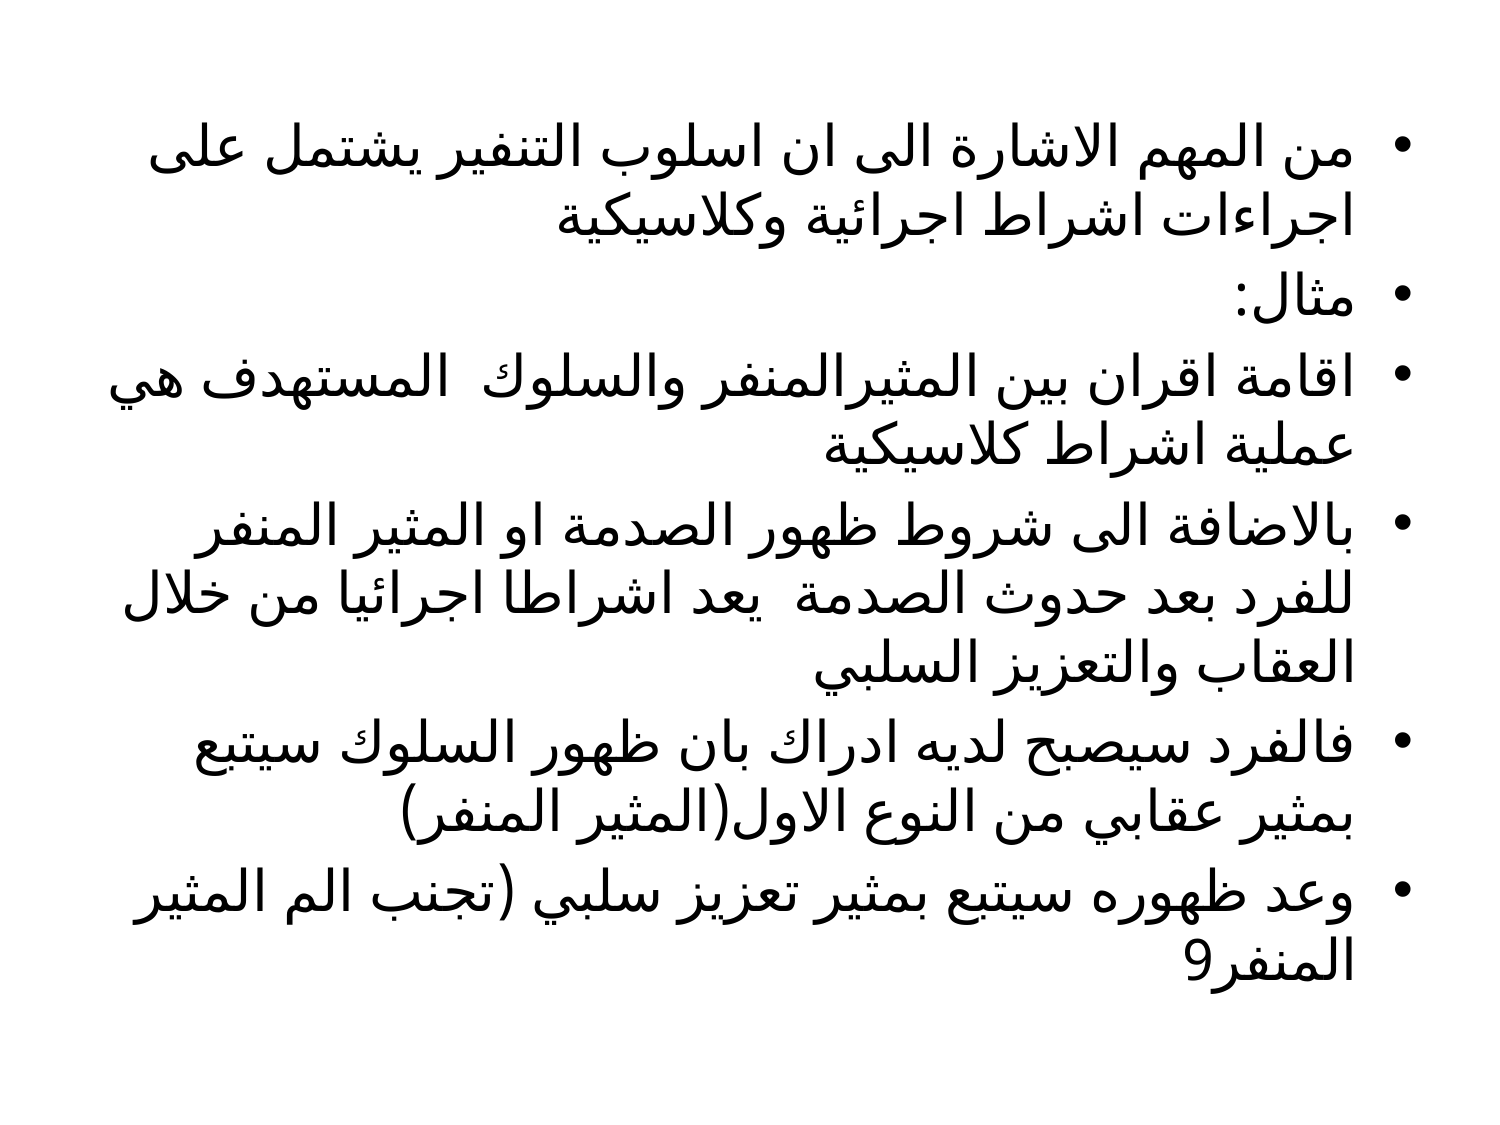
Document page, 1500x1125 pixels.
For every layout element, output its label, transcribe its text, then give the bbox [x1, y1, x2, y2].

list من المهم الاشارة الى ان اسلوب التنفير يشتمل على اجراءات اشراط اجرائية وكلاسيكية مثال: اقامة اقران بين المثيرالمنفر والسلوك المستهدف هي عملية اشراط كلاسيكية بالاضافة الى شروط ظهور الصدمة او المثير المنفر للفرد بعد حدوث الصدمة يعد اشراطا اجرائيا من خلال العقاب والتعزيز السلبي فالفرد سيصبح لديه ادراك بان ظهور السلوك سيتبع بمثير عقابي من النوع الاول(المثير المنفر) وعد ظهوره سيتبع بمثير تعزيز سلبي (تجنب الم المثير المنفر9 [75, 101, 1425, 1005]
